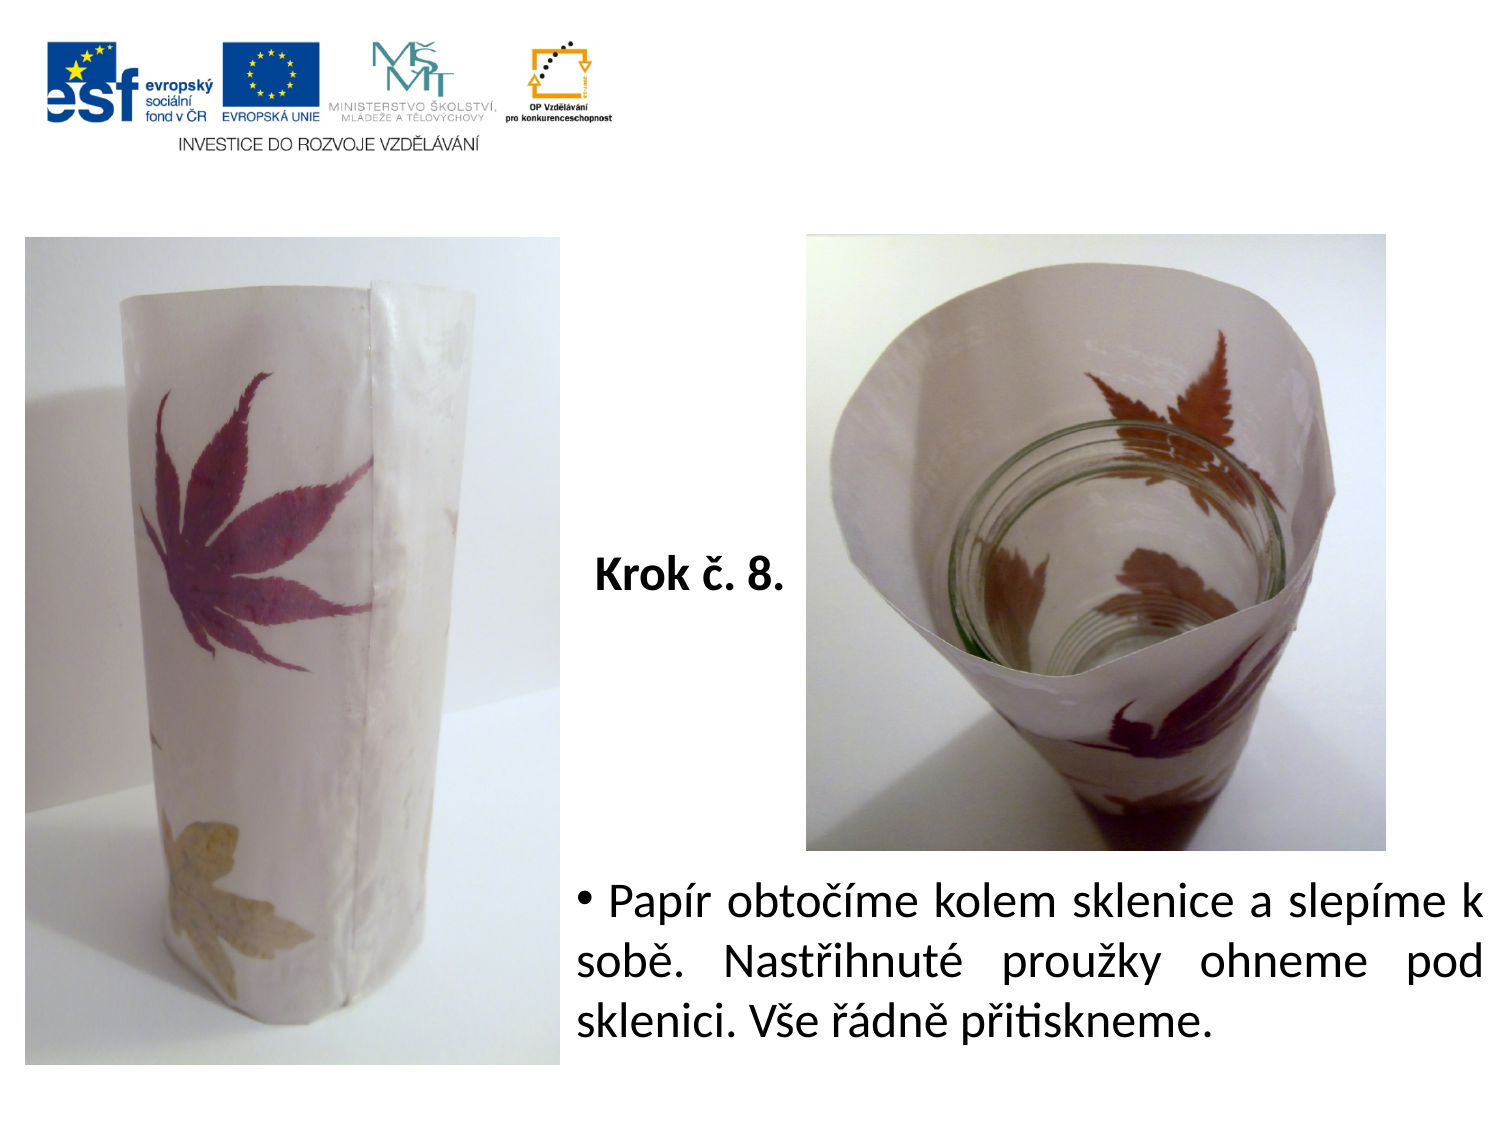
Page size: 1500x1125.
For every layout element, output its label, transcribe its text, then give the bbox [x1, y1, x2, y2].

picture [806, 234, 1386, 851]
title Krok č. 8. [564, 515, 801, 609]
picture [25, 236, 560, 1065]
list Papír obtočíme kolem sklenice a slepíme k sobě. Nastřihnuté proužky ohneme pod sklenici. Vše řádně přitiskneme. [561, 859, 1500, 1108]
picture [29, 30, 630, 162]
